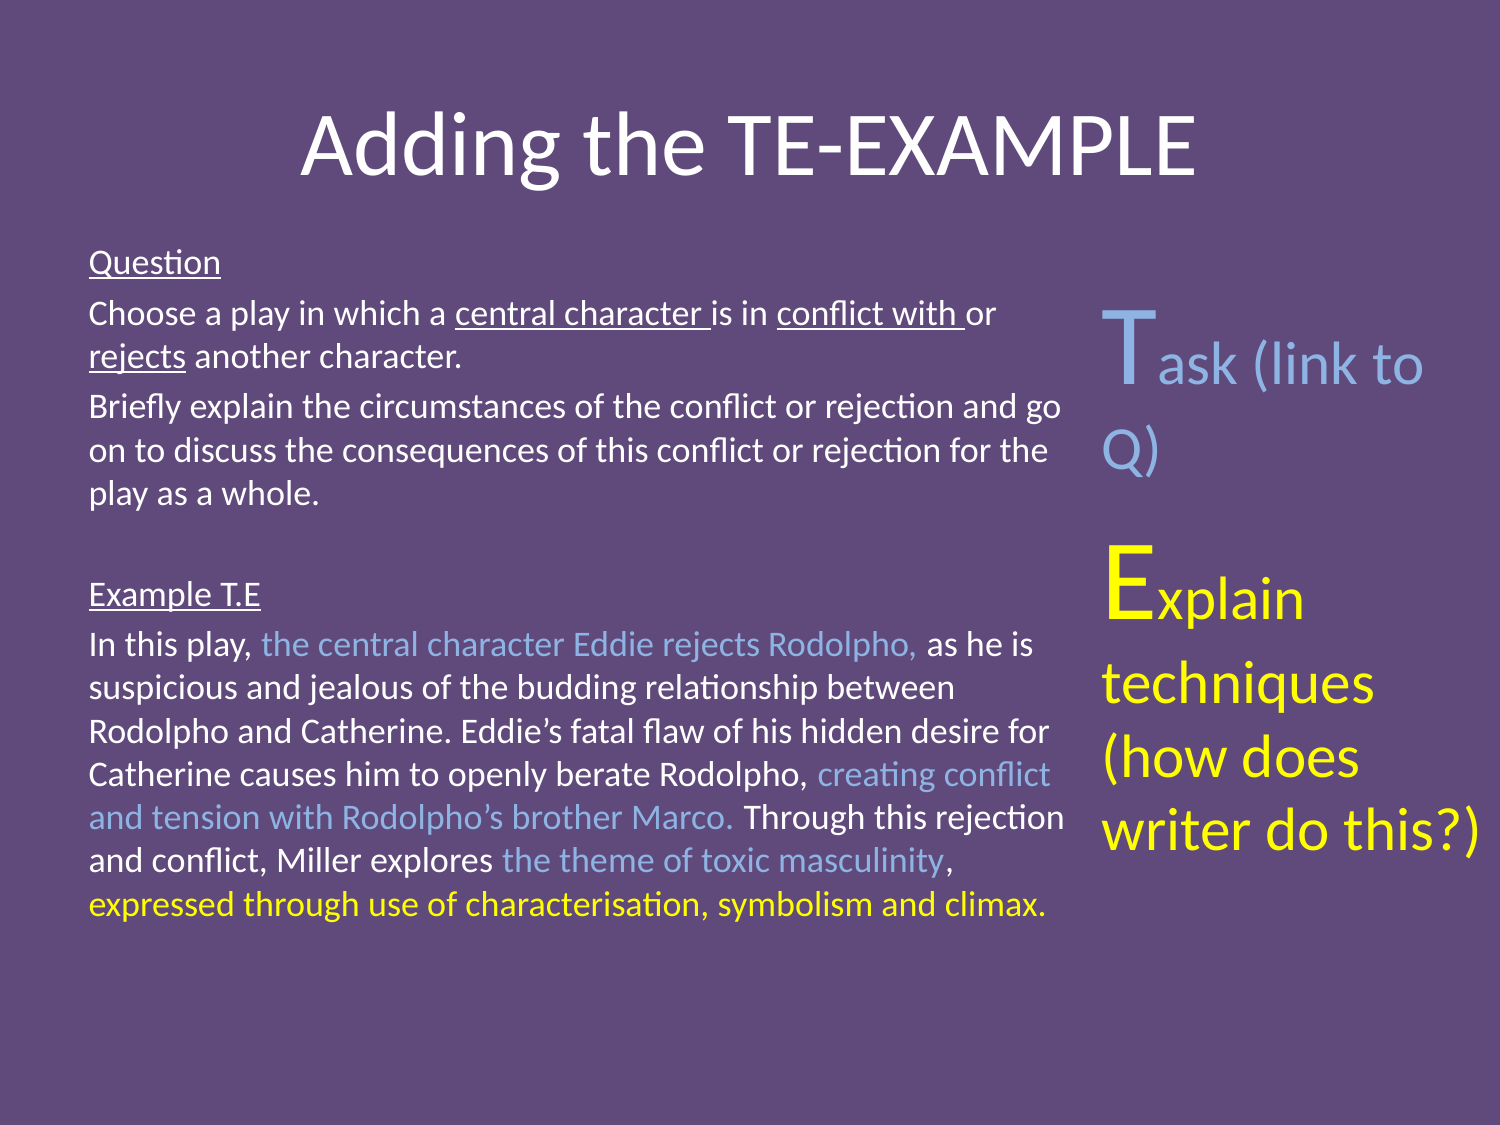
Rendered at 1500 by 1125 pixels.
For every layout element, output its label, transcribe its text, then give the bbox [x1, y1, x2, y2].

list Question Choose a play in which a central character is in conflict with or rejects another character. Briefly explain the circumstances of the conflict or rejection and go on to discuss the consequences of this conflict or rejection for the play as a whole. Example T.E In this play, the central character Eddie rejects Rodolpho, as he is suspicious and jealous of the budding relationship between Rodolpho and Catherine. Eddie’s fatal flaw of his hidden desire for Catherine causes him to openly berate Rodolpho, creating conflict and tension with Rodolpho’s brother Marco. Through this rejection and conflict, Miller explores the theme of toxic masculinity, expressed through use of characterisation, symbolism and climax. [73, 231, 1086, 974]
title Adding the TE-EXAMPLE [75, 45, 1425, 233]
text_box Task (link to Q) Explain techniques (how does writer do this?) [1086, 262, 1500, 943]
